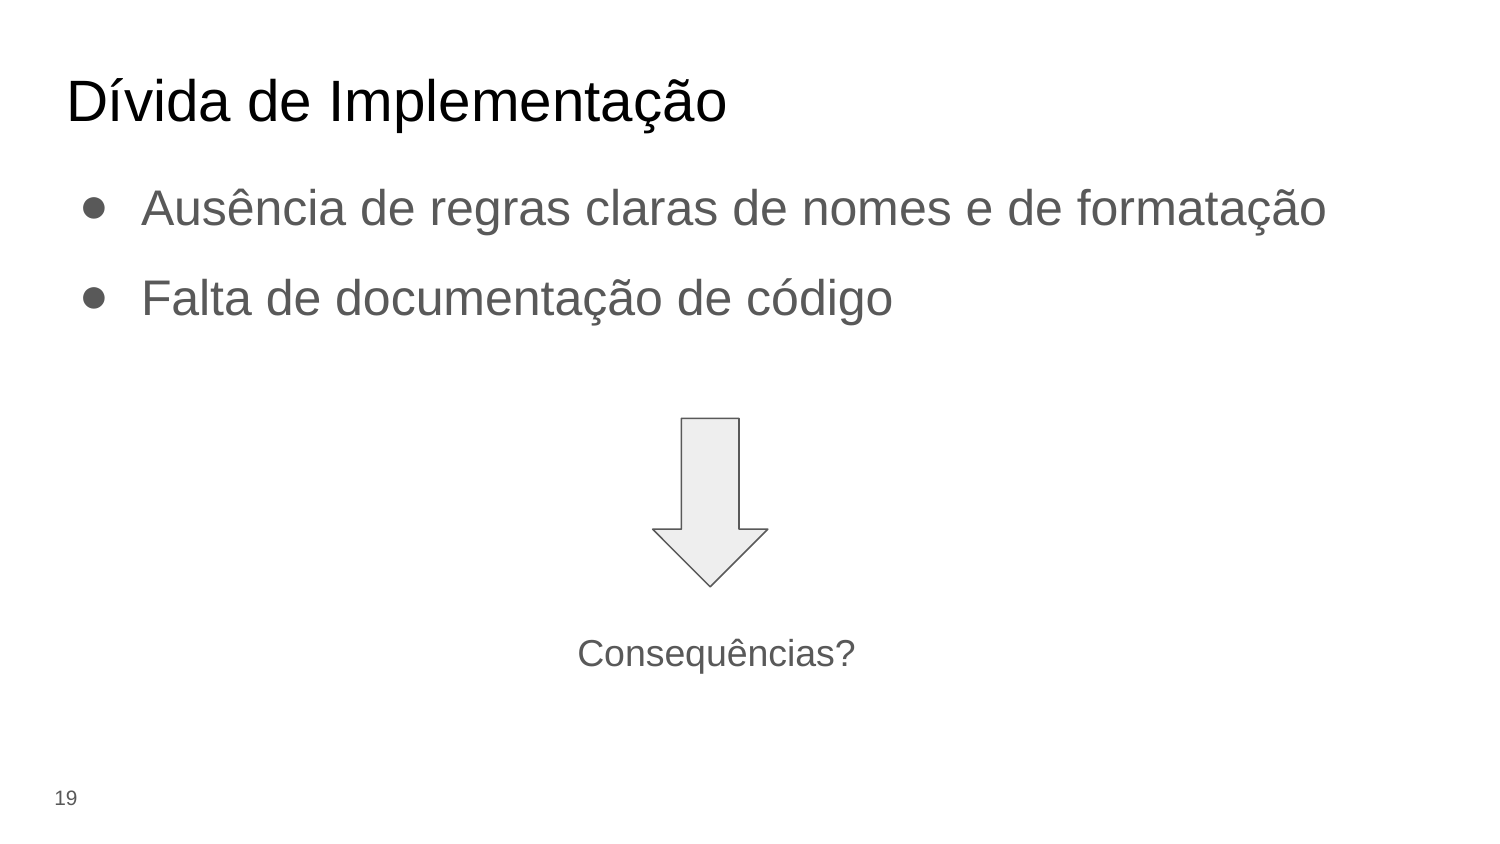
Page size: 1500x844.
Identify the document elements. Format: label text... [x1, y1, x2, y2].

list Ausência de regras claras de nomes e de formatação Falta de documentação de código [51, 151, 1449, 333]
text_box [652, 418, 768, 587]
text_box Consequências? [553, 614, 880, 690]
title Dívida de Implementação [51, 48, 1449, 142]
text_box ‹#› [2, 764, 93, 830]
